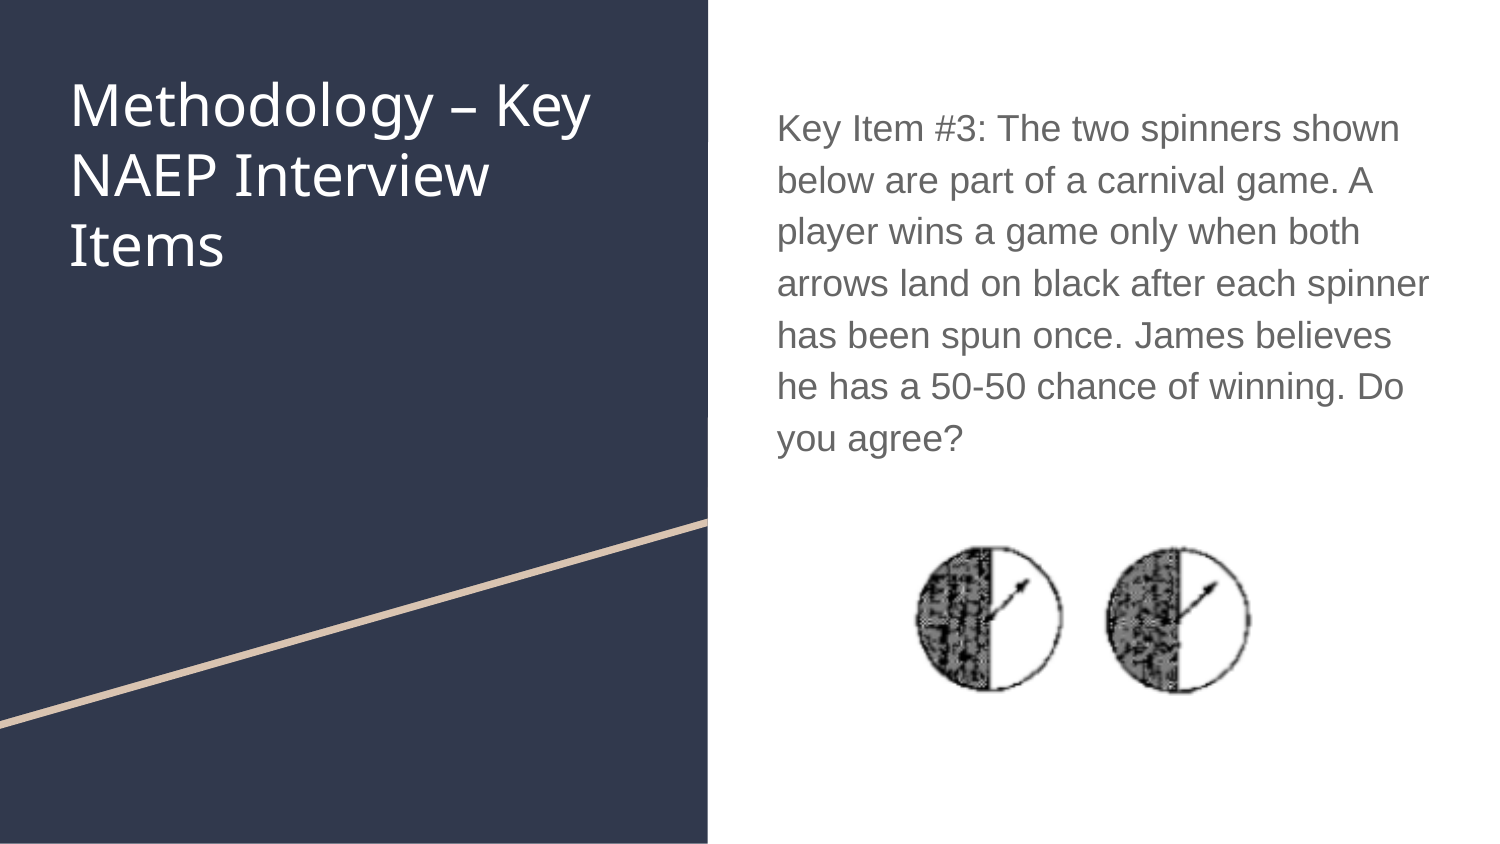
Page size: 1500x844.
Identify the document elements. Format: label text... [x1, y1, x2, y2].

title Methodology – Key NAEP Interview Items [55, 82, 664, 293]
picture [811, 473, 1350, 774]
list Key Item #3: The two spinners shown below are part of a carnival game. A player wins a game only when both arrows land on black after each spinner has been spun once. James believes he has a 50-50 chance of winning. Do you agree? [761, 82, 1446, 755]
